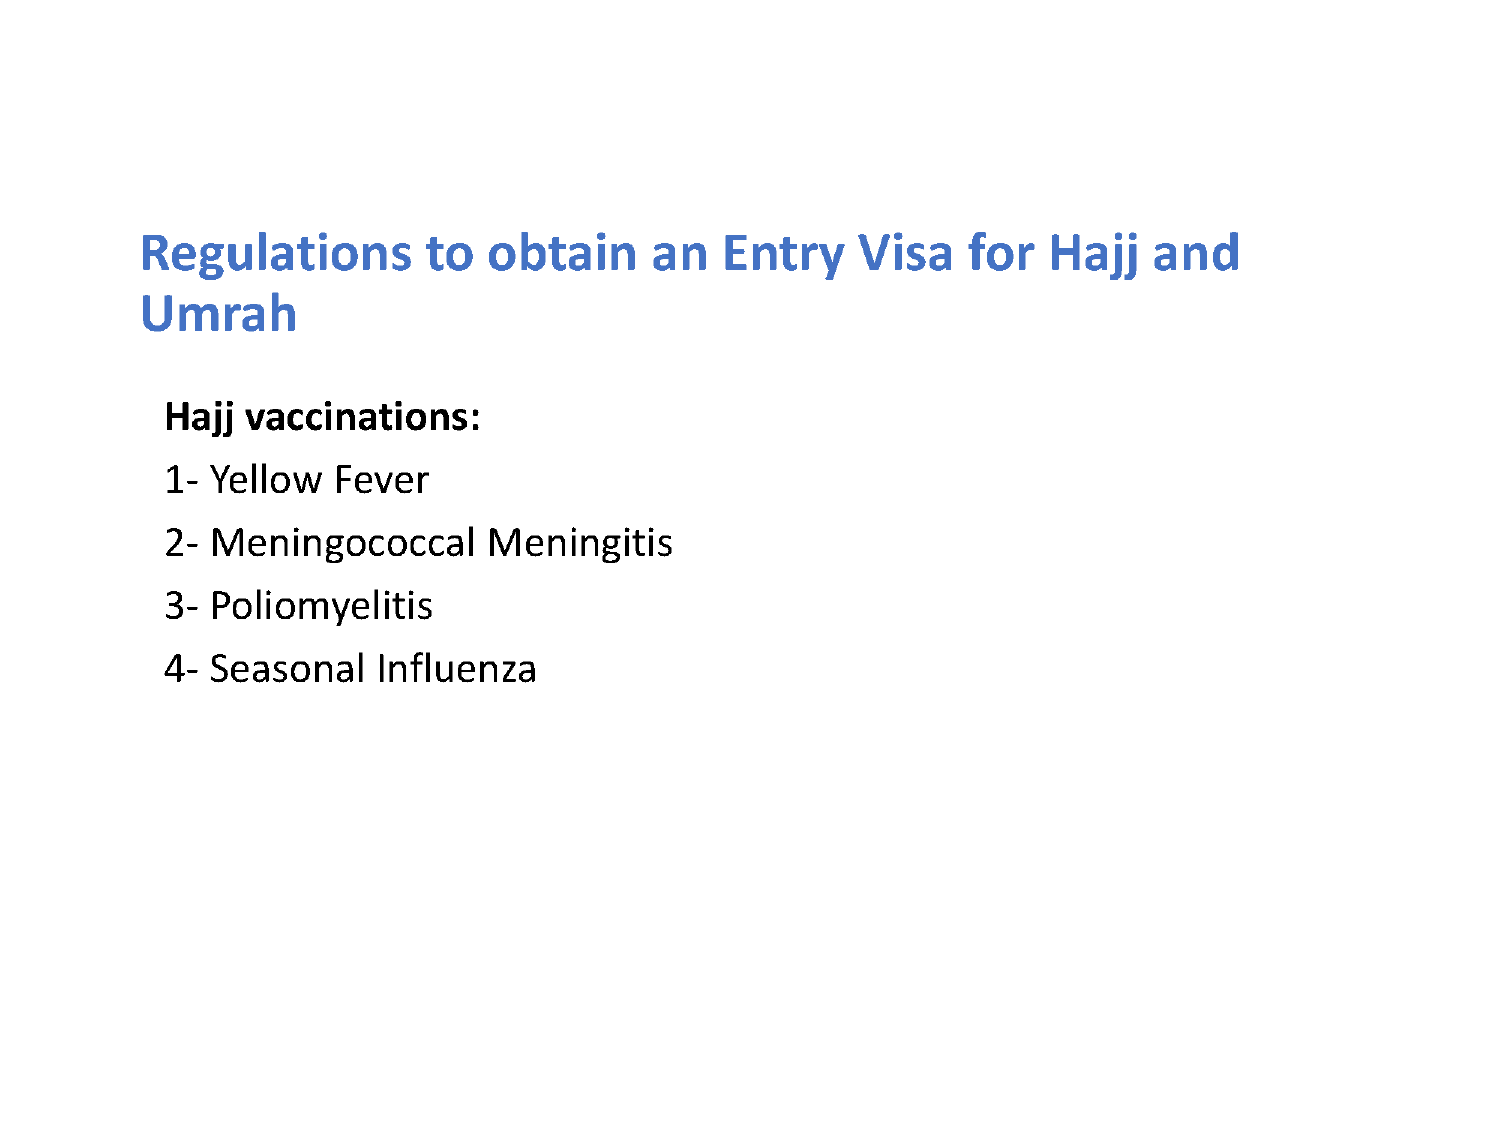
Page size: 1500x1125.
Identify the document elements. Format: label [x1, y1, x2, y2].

picture [0, 141, 1500, 987]
